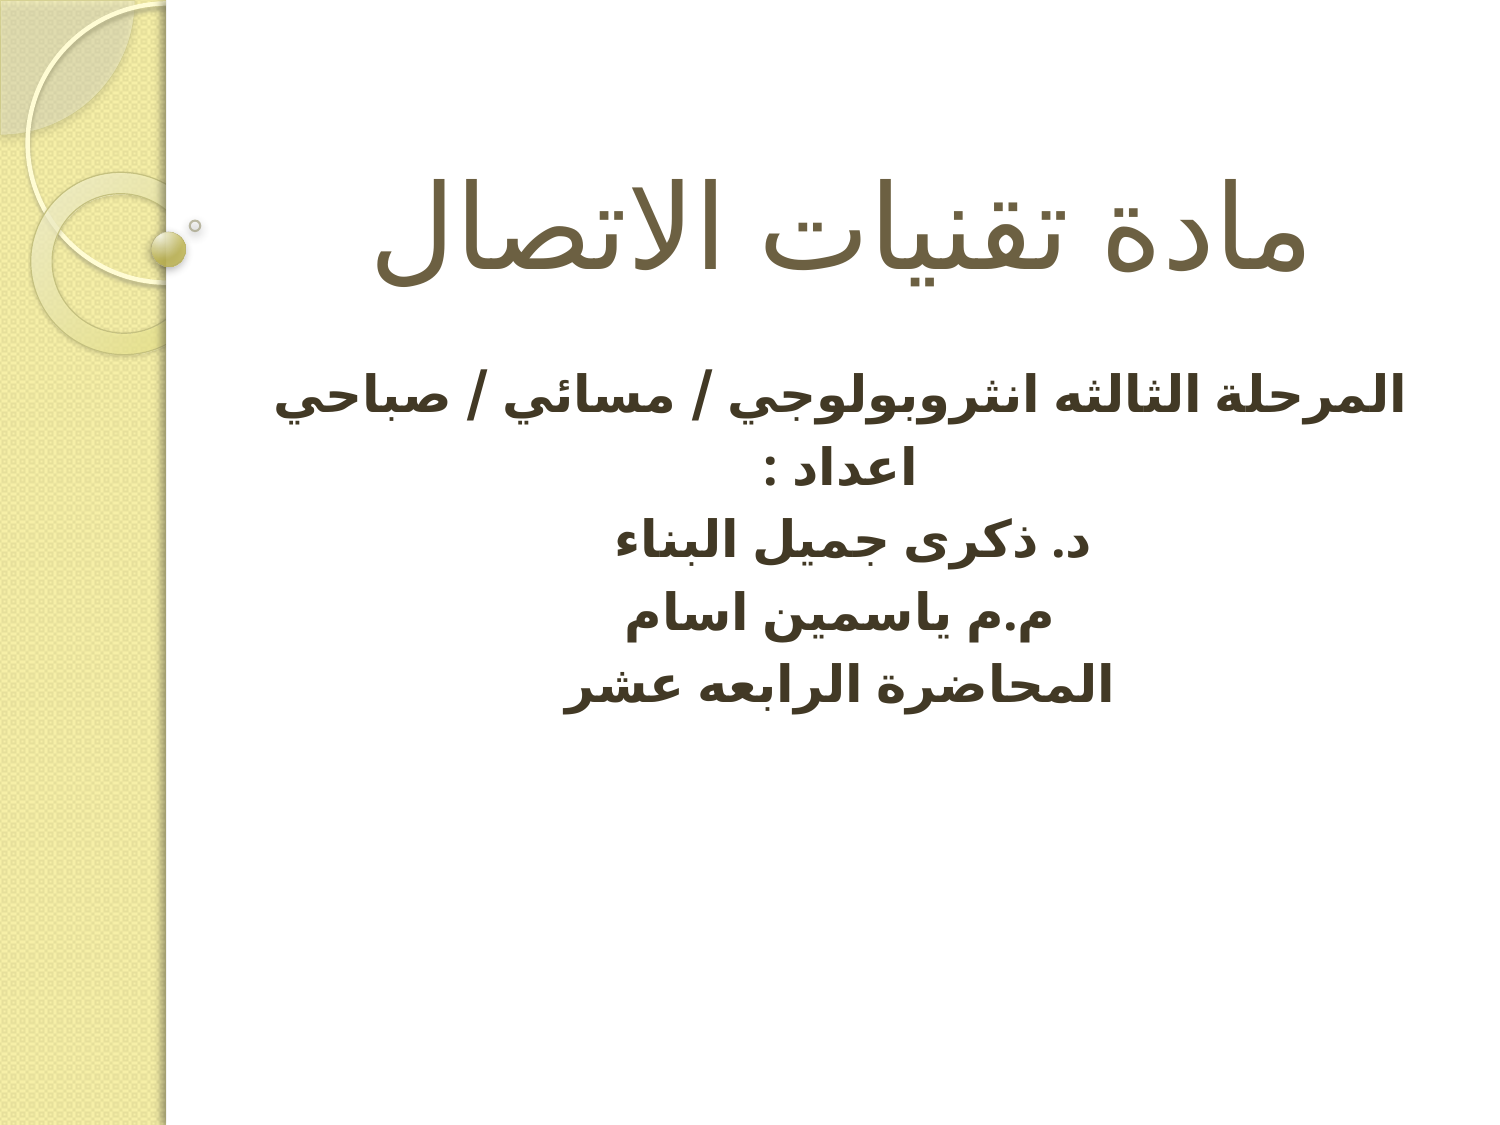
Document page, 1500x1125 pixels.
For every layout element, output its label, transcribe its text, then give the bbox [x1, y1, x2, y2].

subtitle المرحلة الثالثه انثروبولوجي / مسائي / صباحي اعداد : د. ذكرى جميل البناء م.م ياسمين اسام المحاضرة الرابعه عشر [234, 361, 1450, 728]
title مادة تقنيات الاتصال [234, 59, 1450, 301]
